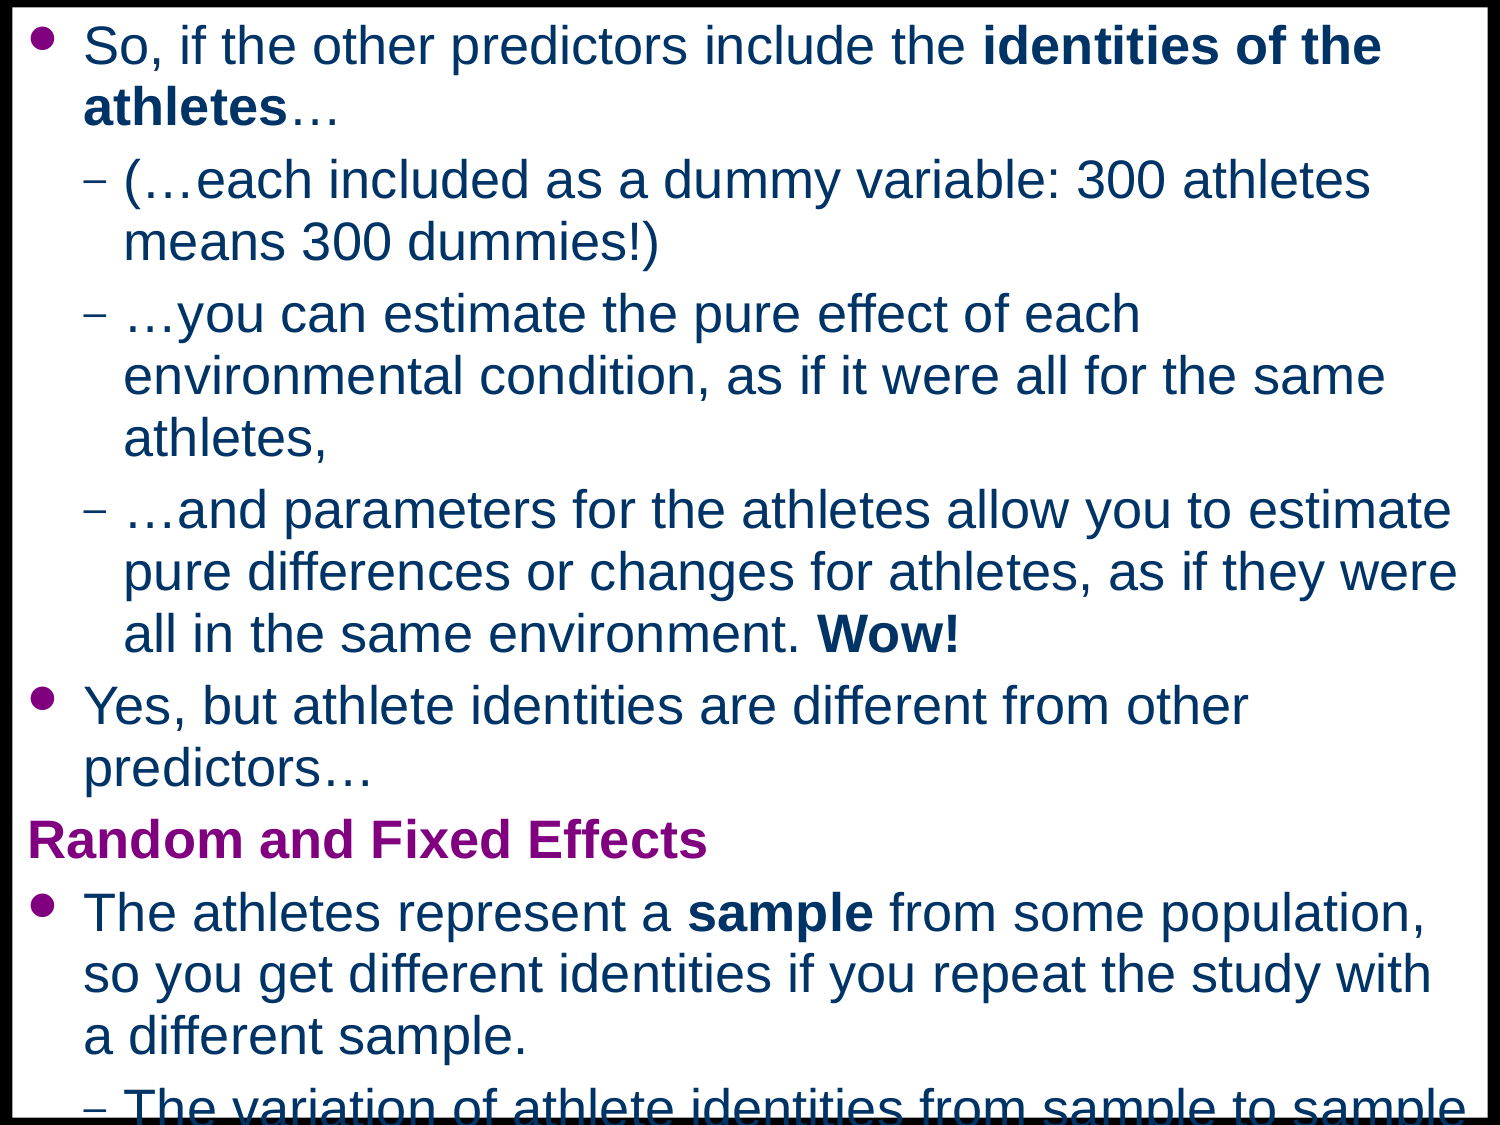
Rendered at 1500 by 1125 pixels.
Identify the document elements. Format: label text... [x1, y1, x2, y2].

list So, if the other predictors include the identities of the athletes… (…each included as a dummy variable: 300 athletes means 300 dummies!) …you can estimate the pure effect of each environmental condition, as if it were all for the same athletes, …and parameters for the athletes allow you to estimate pure differences or changes for athletes, as if they were all in the same environment. Wow! Yes, but athlete identities are different from other predictors… Random and Fixed Effects The athletes represent a sample from some population, so you get different identities if you repeat the study with a different sample. The variation of athlete identities from sample to sample is random. Hence athlete identity is a random effect. But the identities of snow condition don't change from one sample to another. The identities are fixed, at whatever levels you choose. Hence snow condition is a fixed effect. A mix of fixed and random effects is thus a mixed model. Other names for mixed models: hierarchical or multilevel. [12, 7, 1488, 1118]
